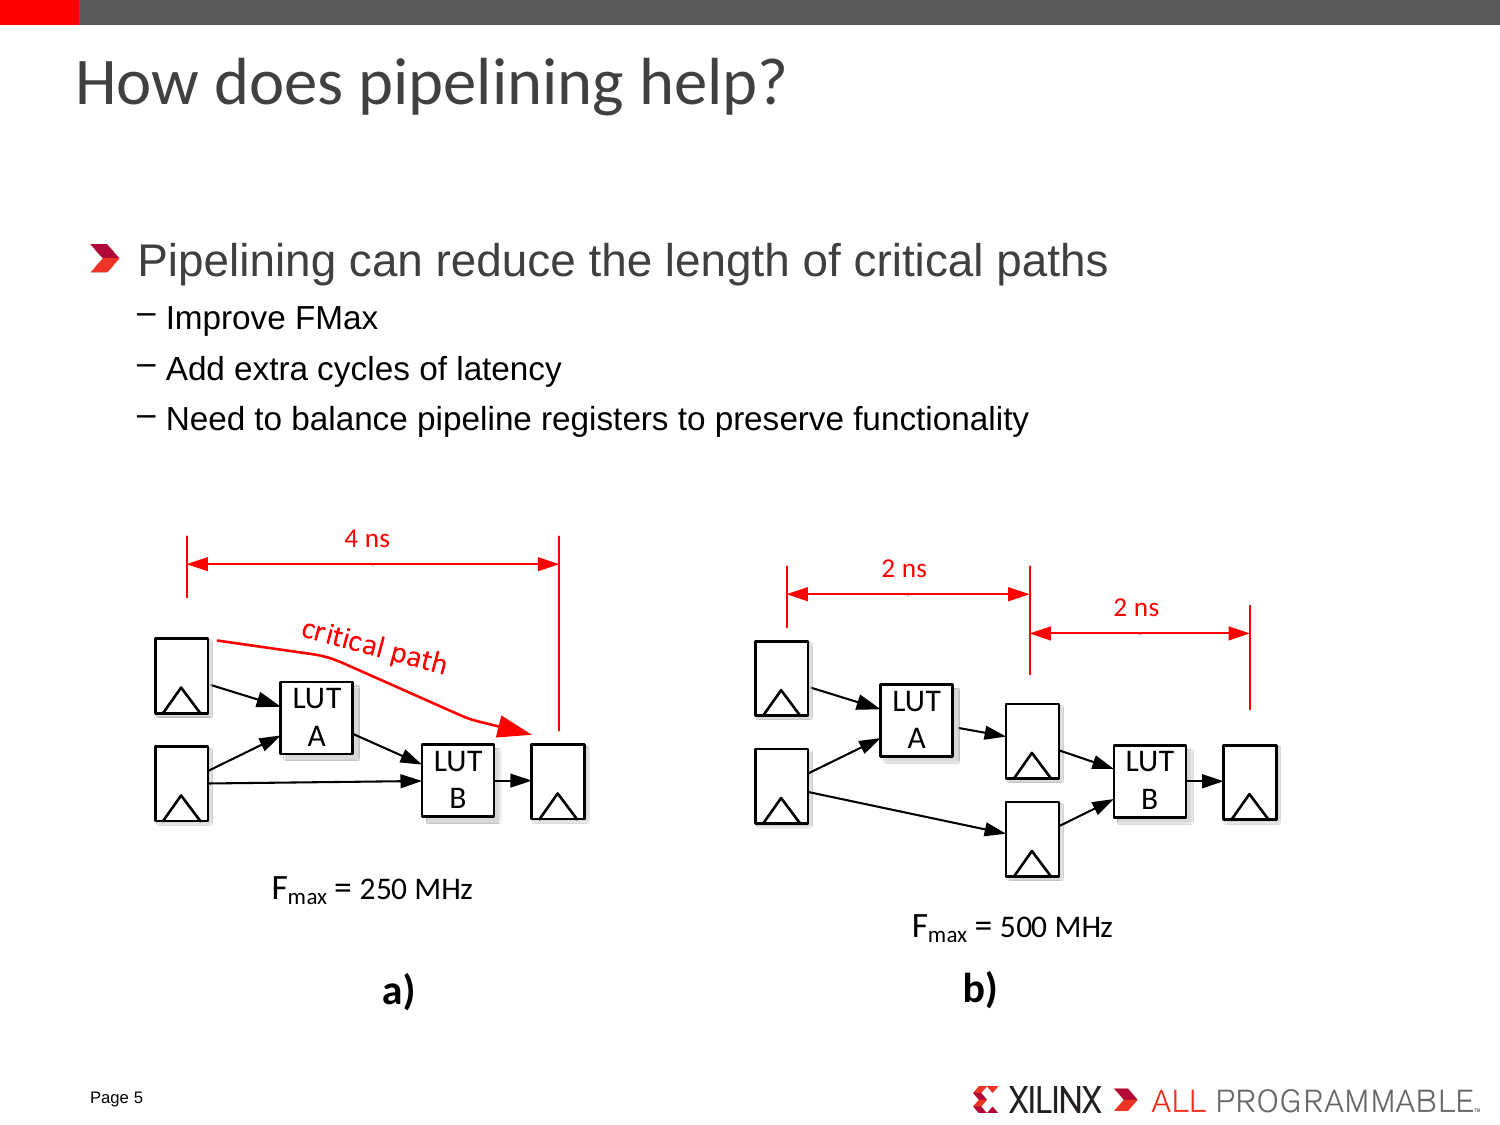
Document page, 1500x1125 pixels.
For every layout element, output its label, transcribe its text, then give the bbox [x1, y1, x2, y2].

slide_number Page 5 [74, 1078, 213, 1120]
title How does pipelining help? [74, 34, 1426, 170]
picture [149, 509, 590, 1038]
picture [973, 1086, 1480, 1113]
picture [89, 243, 120, 273]
picture [749, 539, 1282, 1036]
list Pipelining can reduce the length of critical paths Improve FMax Add extra cycles of latency Need to balance pipeline registers to preserve functionality [75, 217, 1425, 482]
